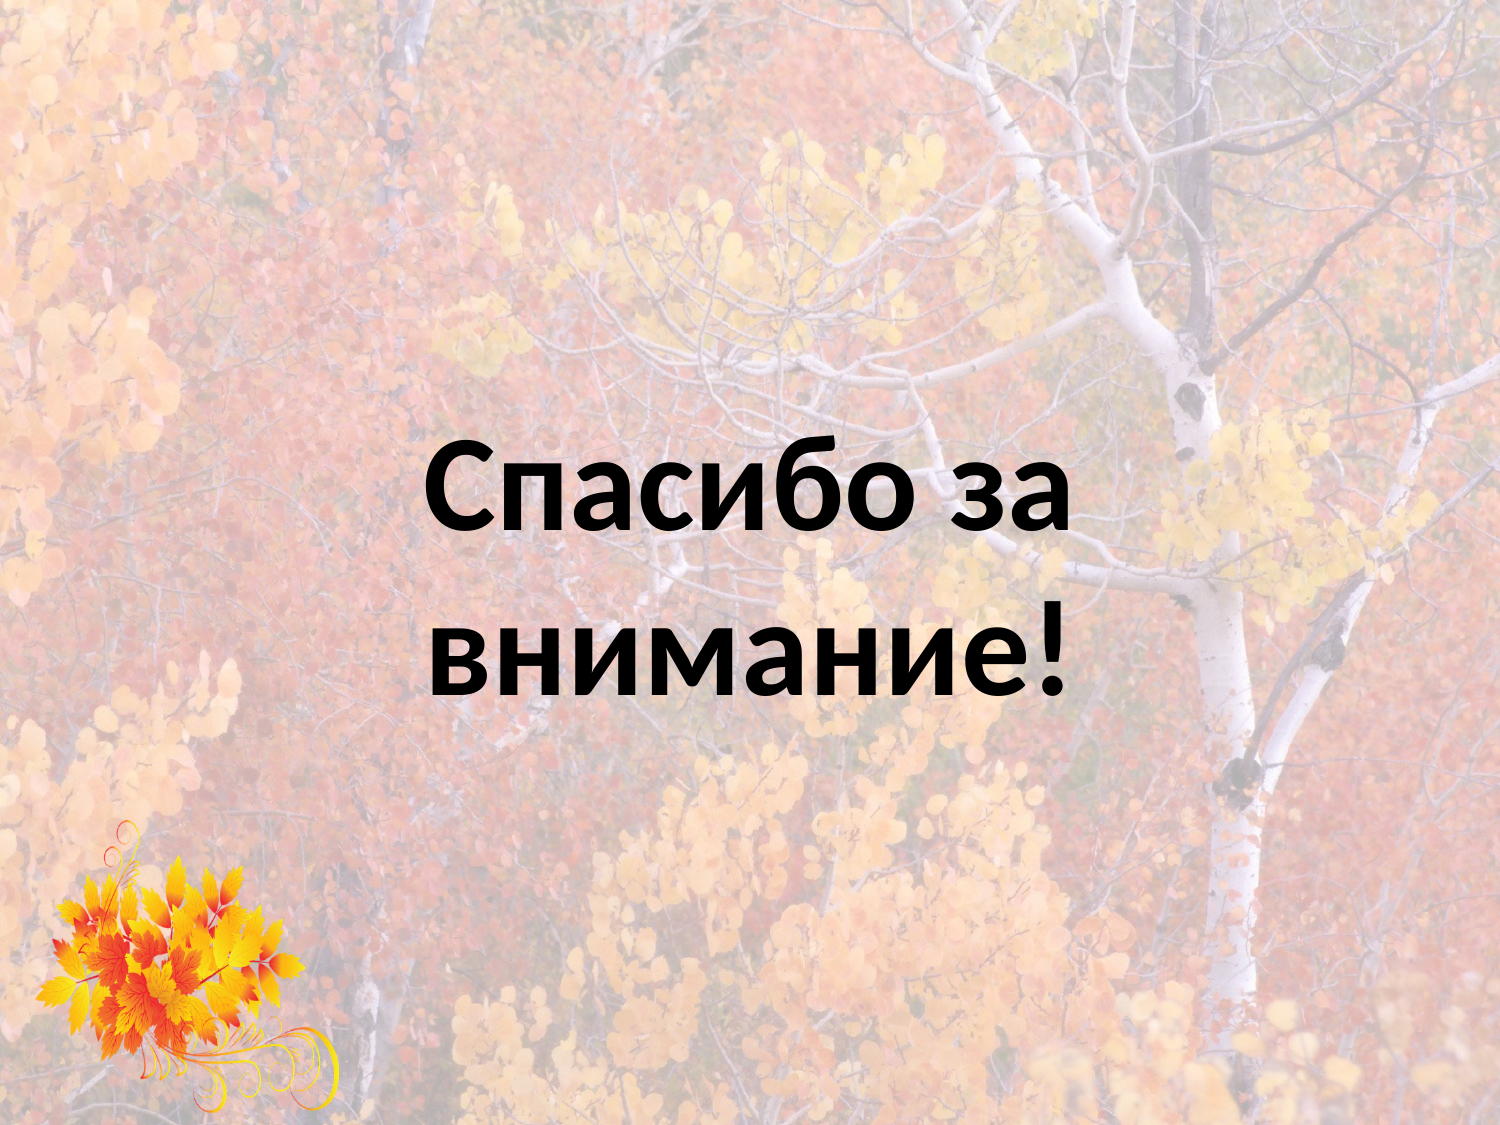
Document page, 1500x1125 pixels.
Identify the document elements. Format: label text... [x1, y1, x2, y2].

title Спасибо за внимание! [75, 45, 1425, 1071]
picture [35, 820, 340, 1113]
